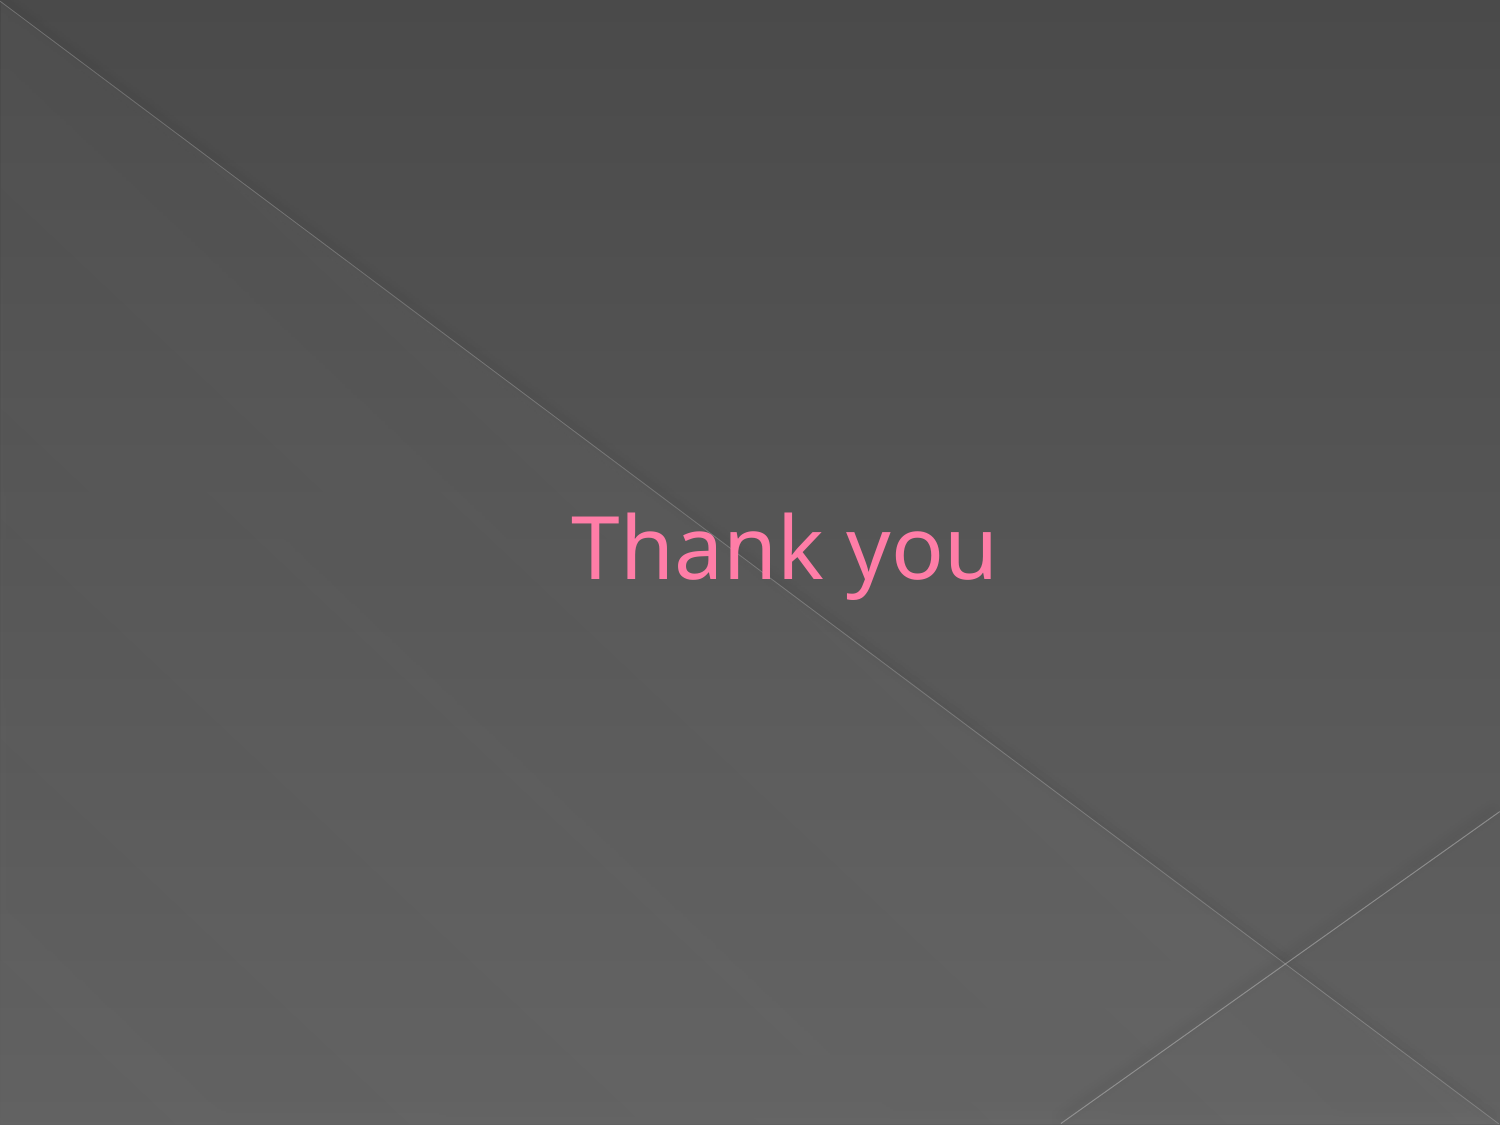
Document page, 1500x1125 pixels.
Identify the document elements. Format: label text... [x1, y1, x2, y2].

title Thank you [70, 187, 1421, 903]
